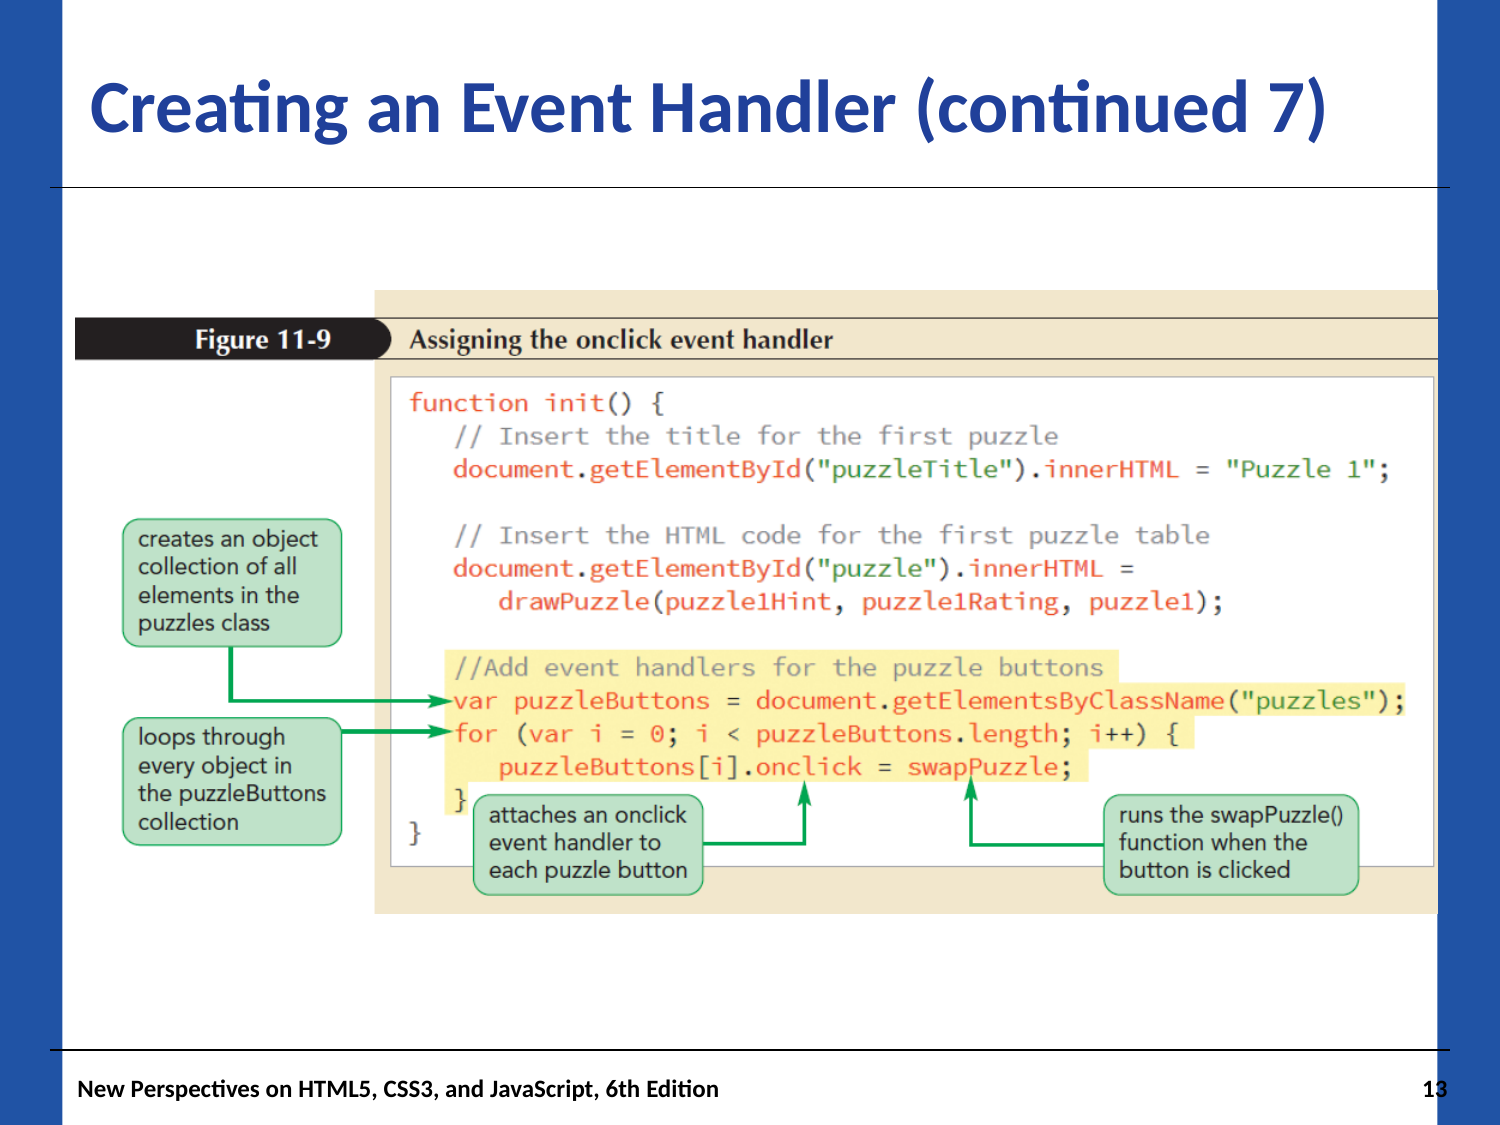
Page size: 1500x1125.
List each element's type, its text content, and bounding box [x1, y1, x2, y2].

footer New Perspectives on HTML5, CSS3, and JavaScript, 6th Edition [62, 1050, 1374, 1125]
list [74, 290, 1438, 915]
title Creating an Event Handler (continued 7) [74, 24, 1438, 181]
slide_number 13 [1374, 1050, 1463, 1125]
